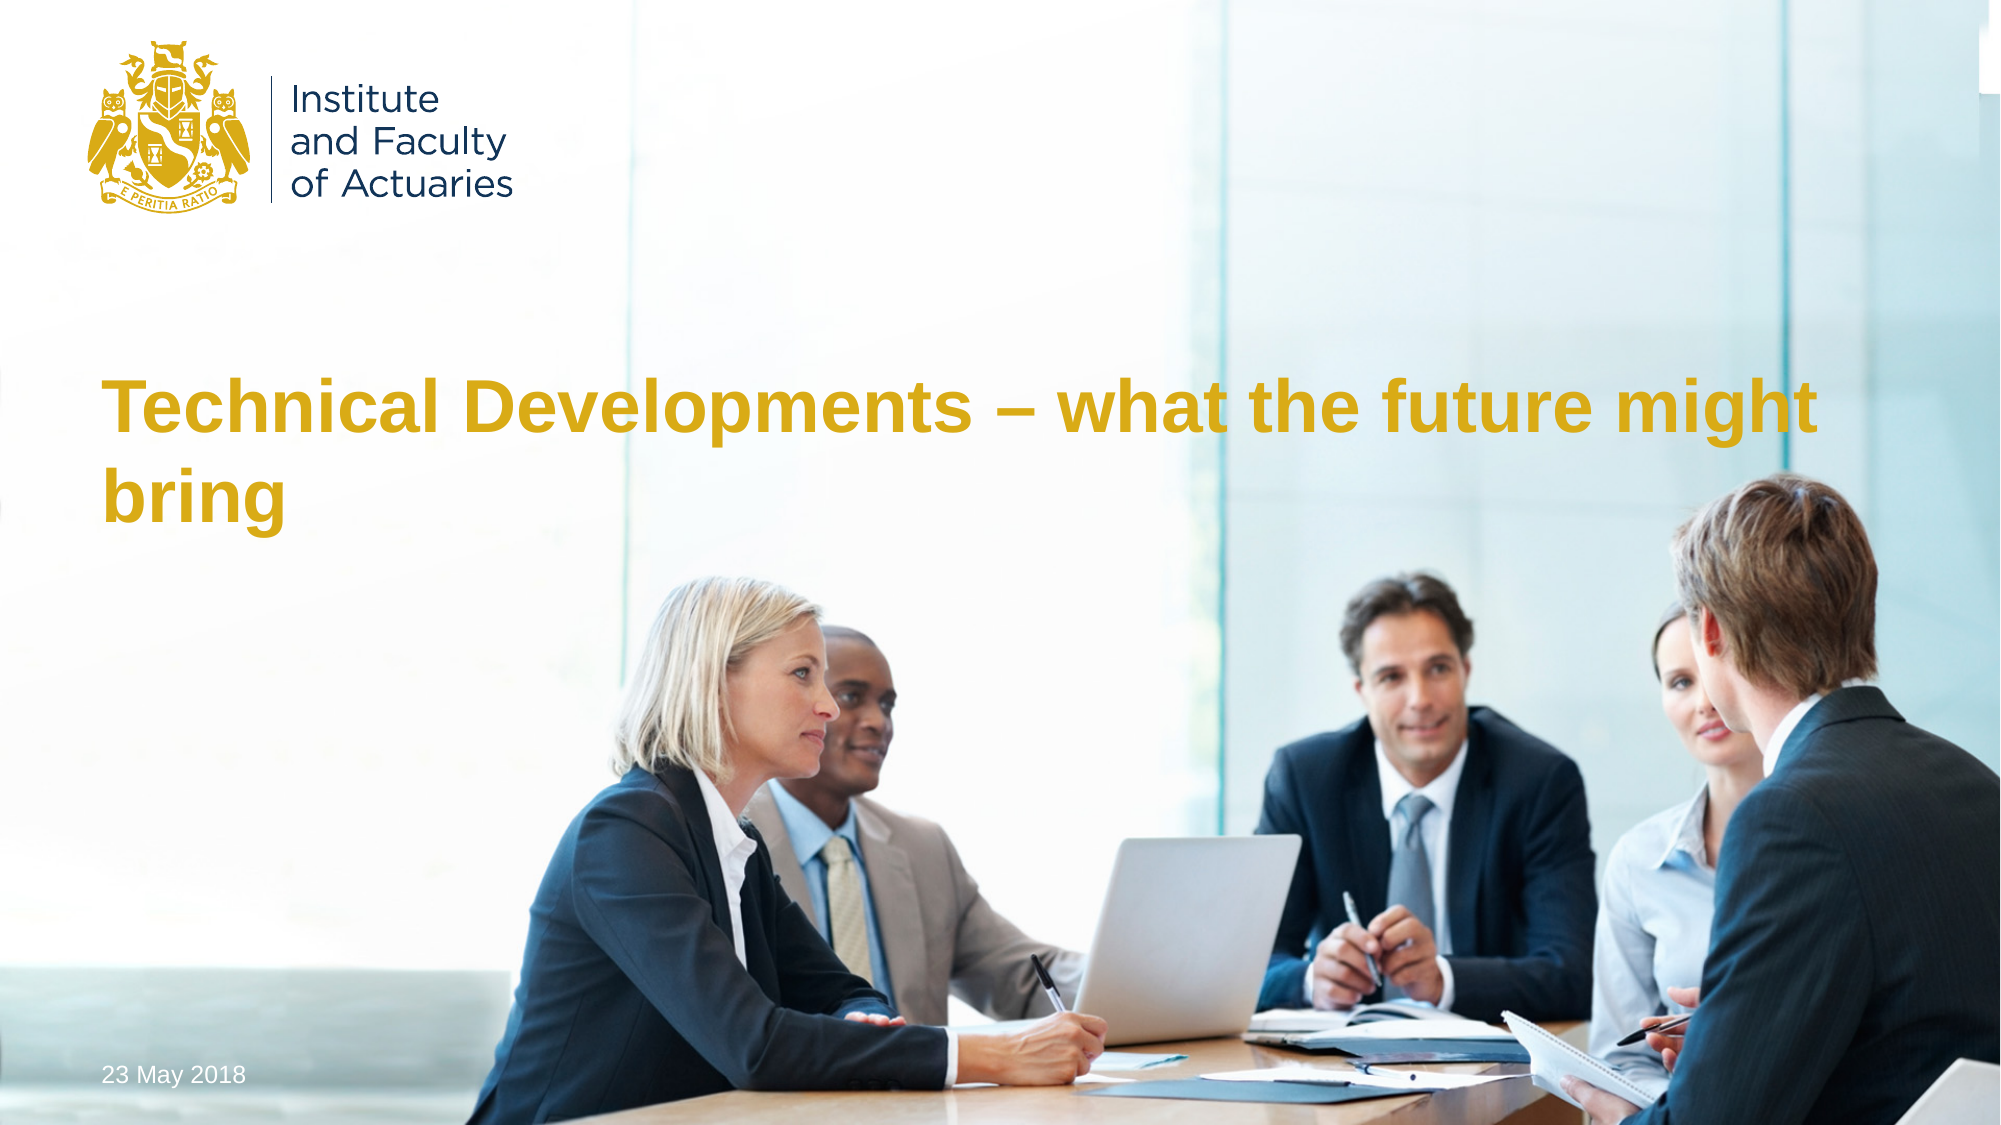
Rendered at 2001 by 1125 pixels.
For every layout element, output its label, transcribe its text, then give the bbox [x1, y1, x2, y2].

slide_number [86, 1051, 567, 1106]
title Technical Developments – what the future might bring [86, 350, 1900, 563]
picture [0, 0, 2001, 1125]
